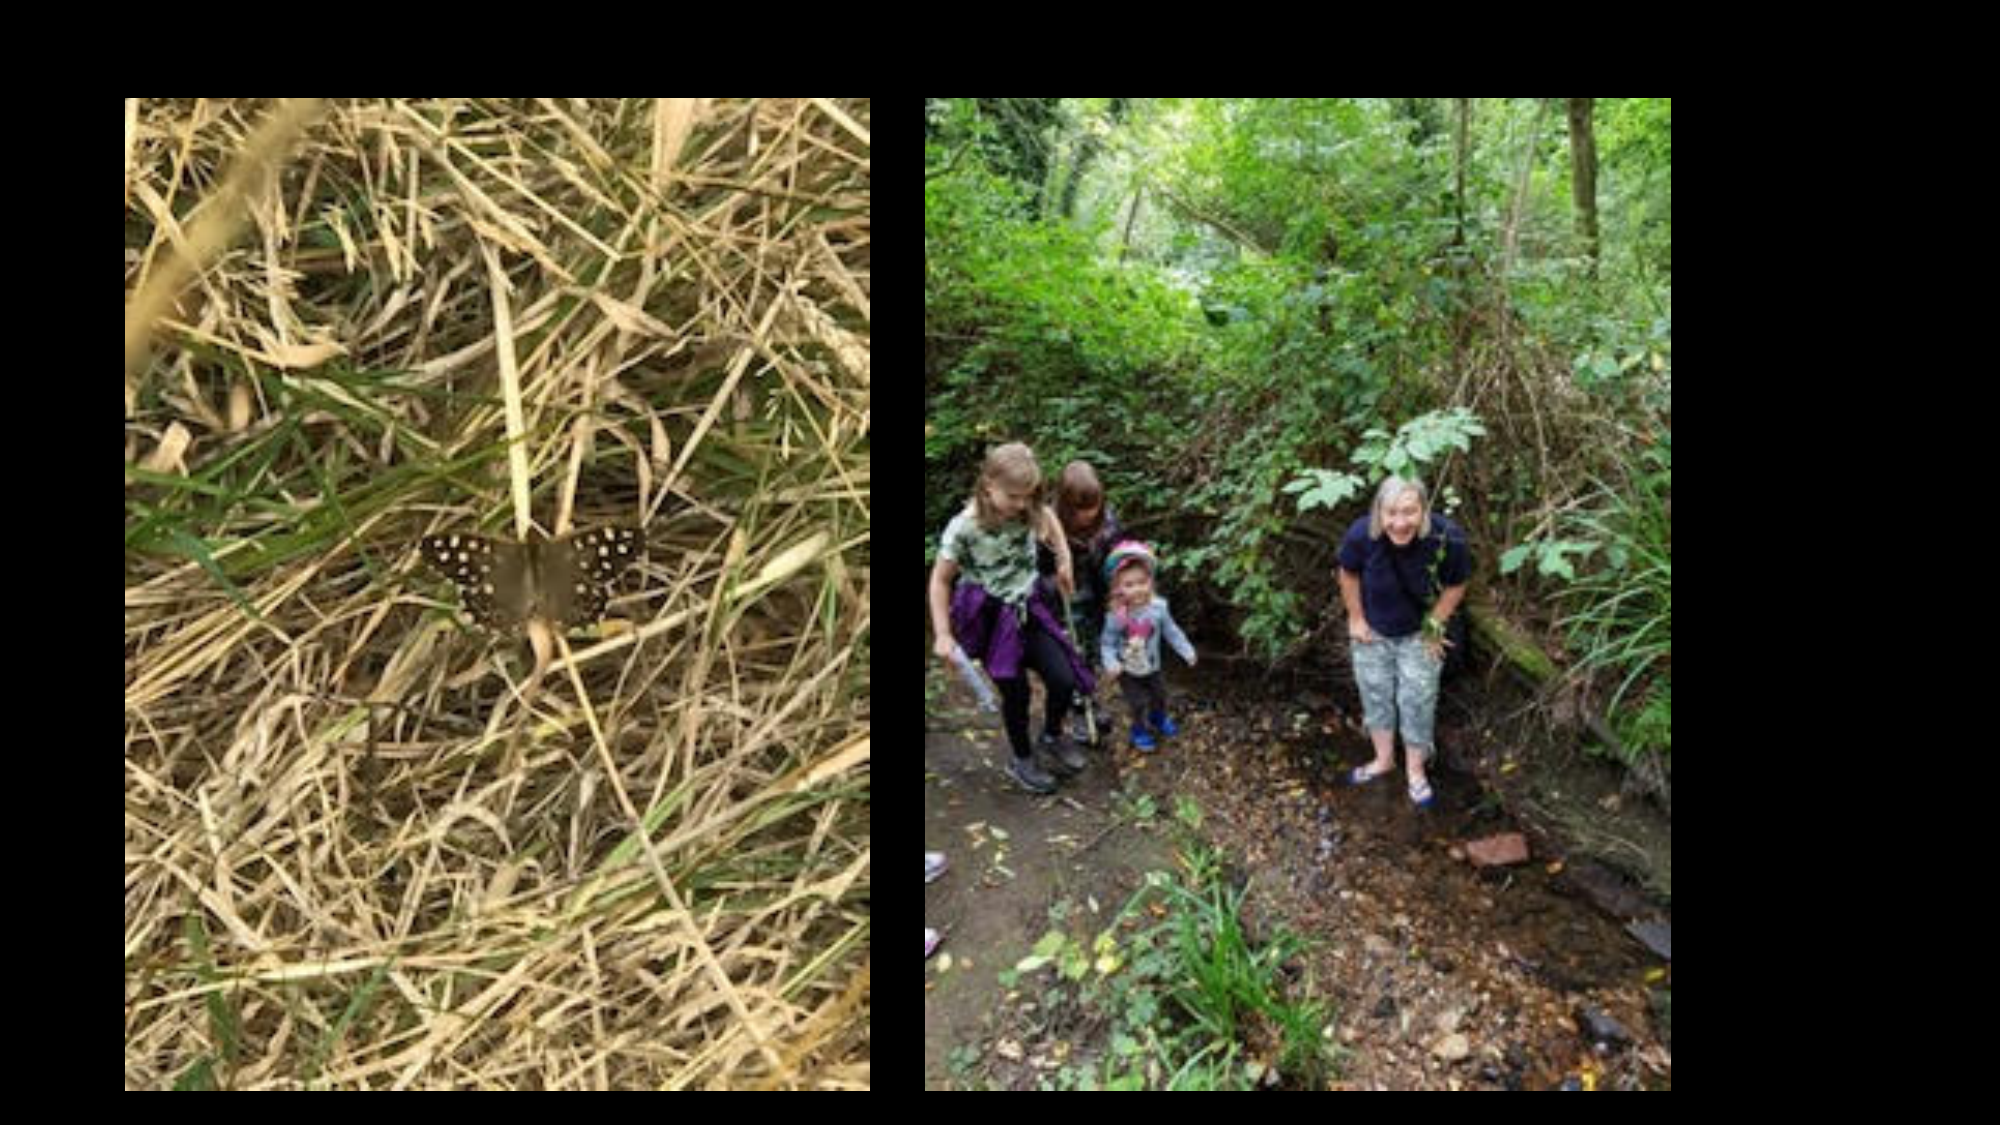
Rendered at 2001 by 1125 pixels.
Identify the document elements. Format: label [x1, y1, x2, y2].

picture [925, 98, 1671, 1091]
picture [125, 98, 870, 1091]
